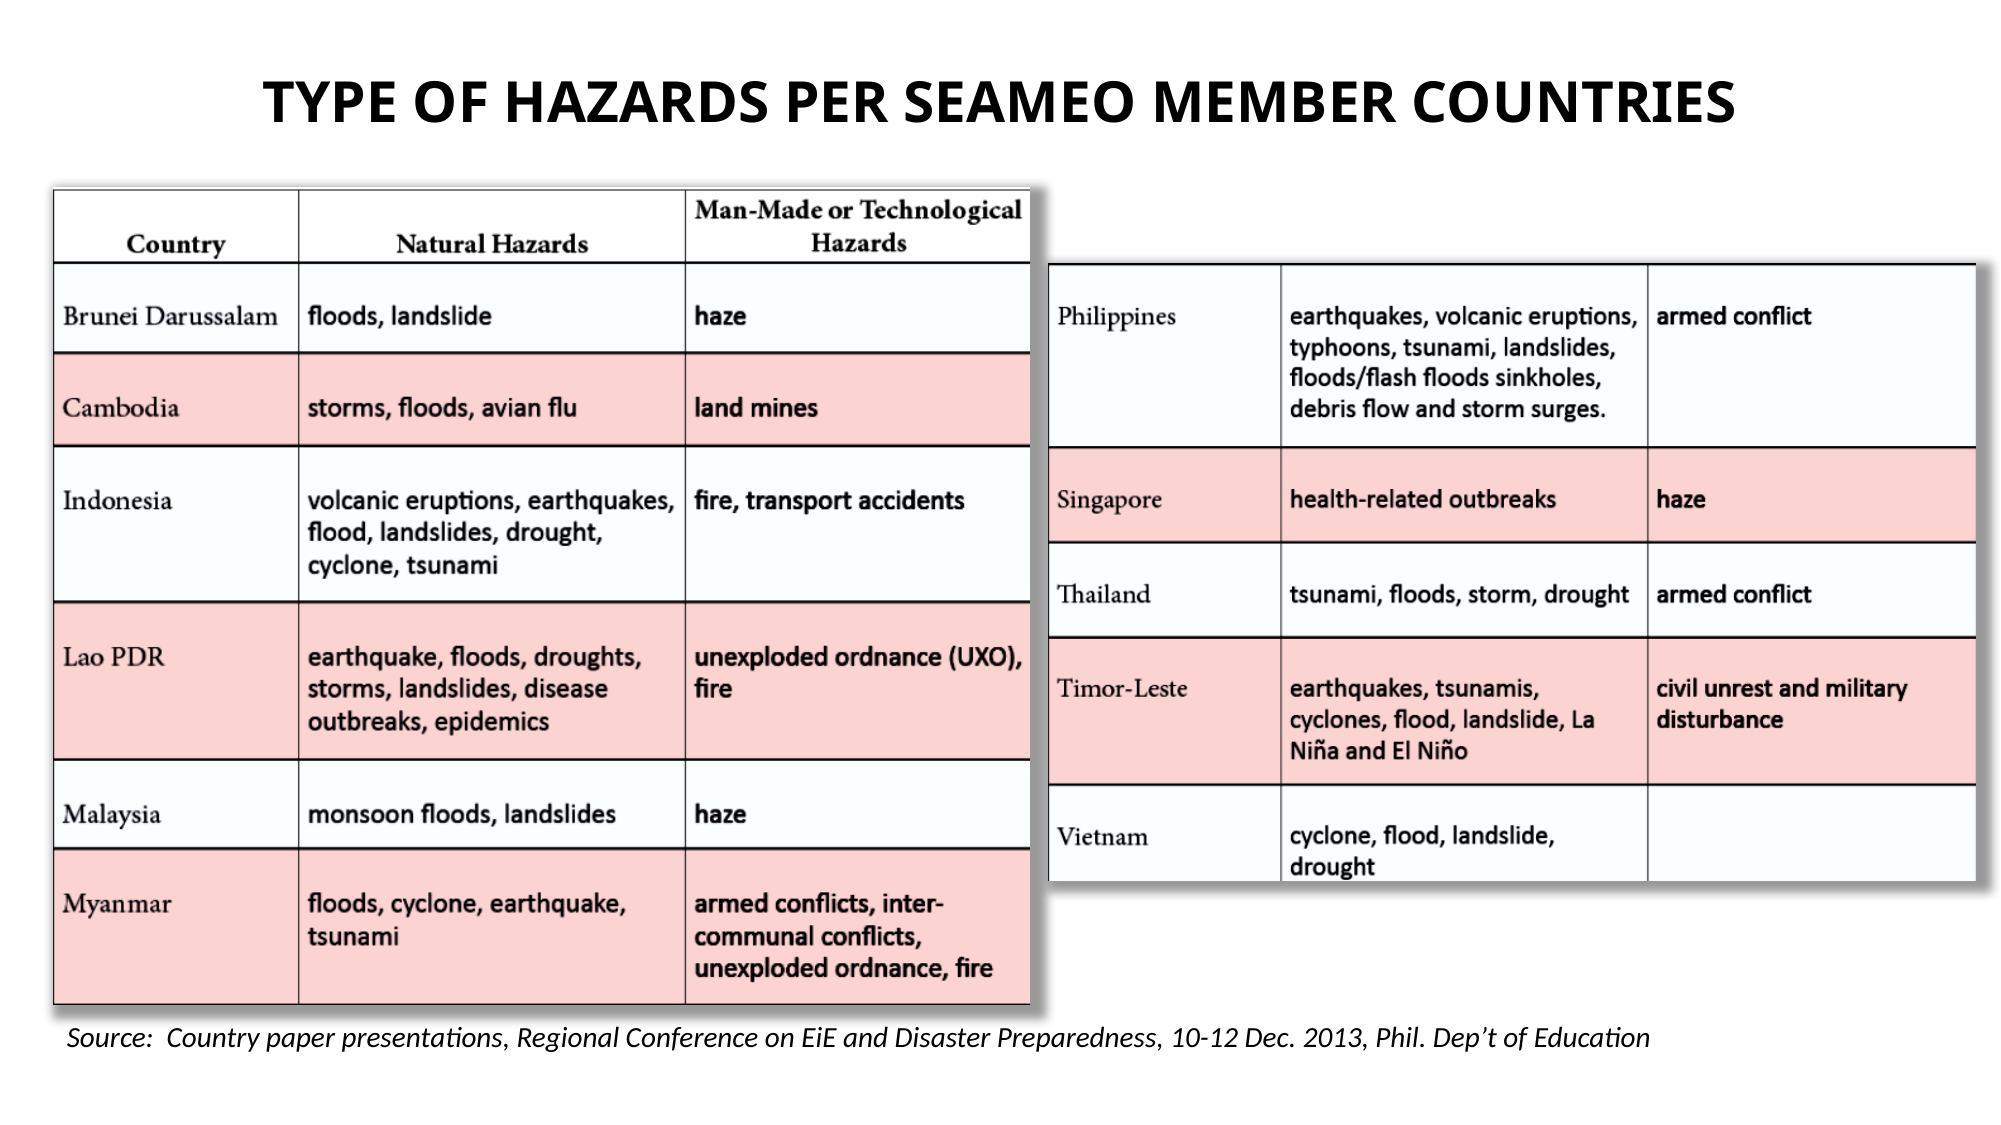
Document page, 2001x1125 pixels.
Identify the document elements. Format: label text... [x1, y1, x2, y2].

picture [53, 187, 1030, 1005]
list Source: Country paper presentations, Regional Conference on EiE and Disaster Preparedness, 10-12 Dec. 2013, Phil. Dep’t of Education [51, 1014, 1958, 1072]
picture [1048, 263, 1976, 881]
title Type of Hazards per SEAMEO Member Countries [137, 44, 1863, 165]
